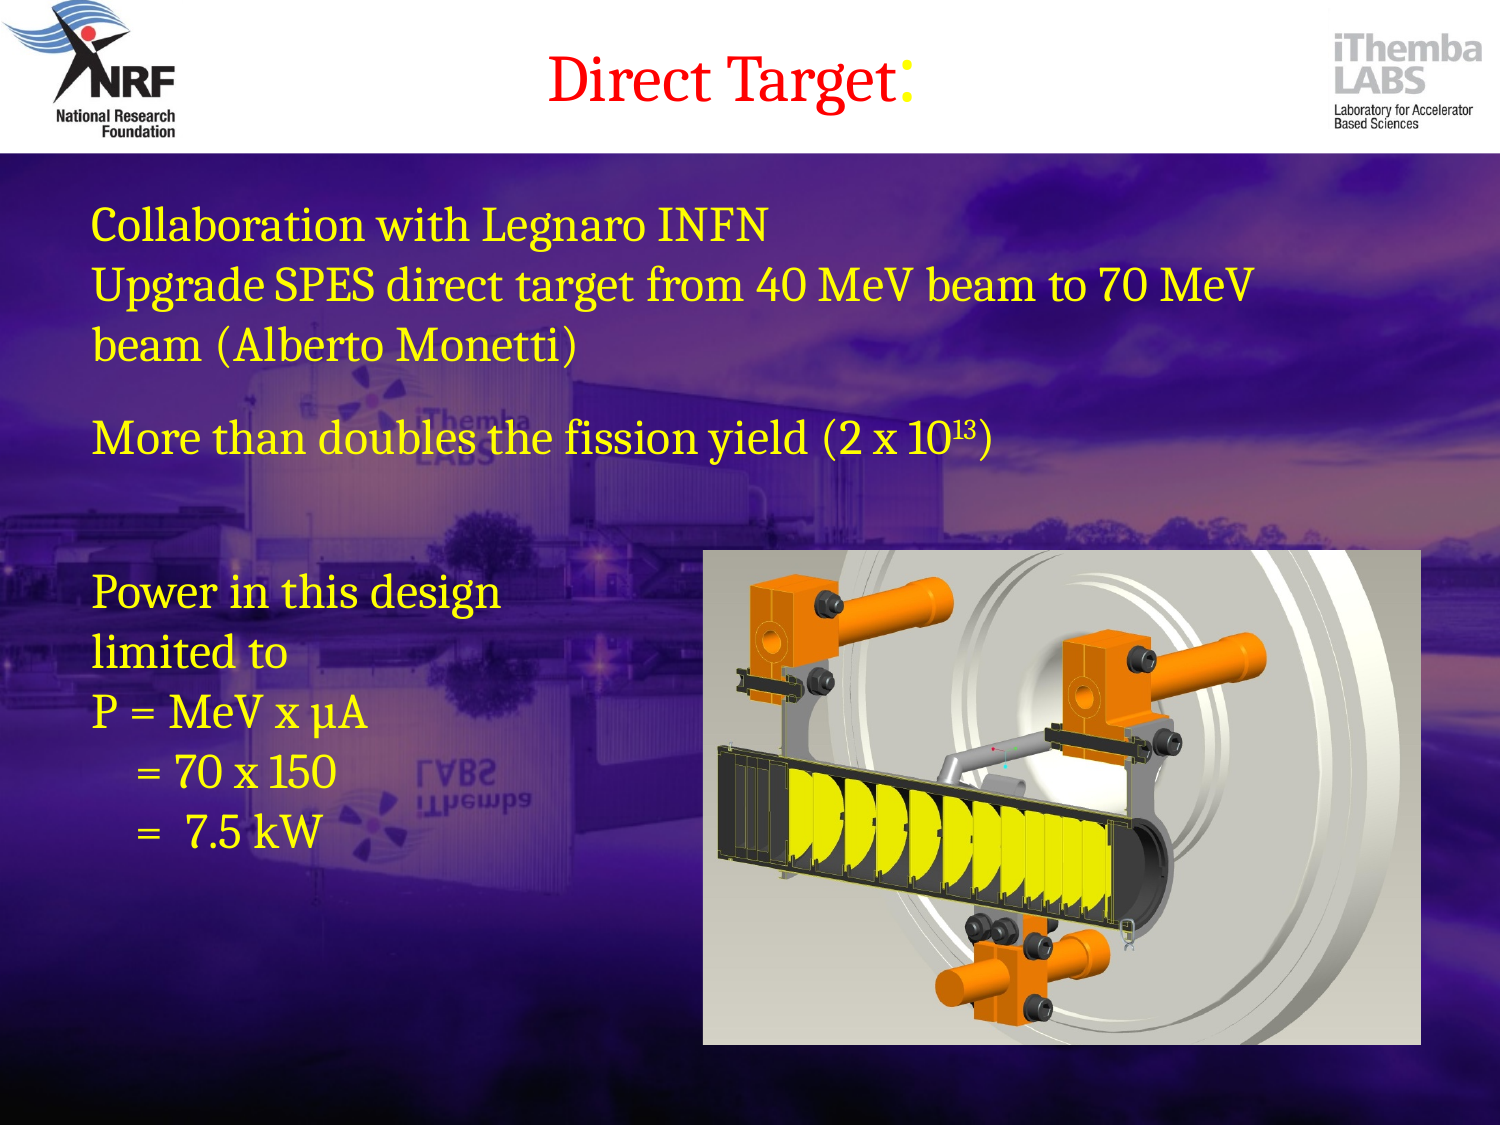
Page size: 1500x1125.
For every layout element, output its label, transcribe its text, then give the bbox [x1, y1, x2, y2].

picture [1328, 8, 1482, 129]
text_box Direct Target: [532, 19, 1017, 124]
picture [0, 154, 1500, 1125]
picture [1, 0, 183, 138]
text_box Power in this design limited to P = MeV x µA = 70 x 150 = 7.5 kW [76, 550, 701, 866]
text_box More than doubles the fission yield (2 x 1013) [76, 397, 1400, 472]
text_box Collaboration with Legnaro INFN Upgrade SPES direct target from 40 MeV beam to 70 MeV beam (Alberto Monetti) [76, 184, 1365, 380]
